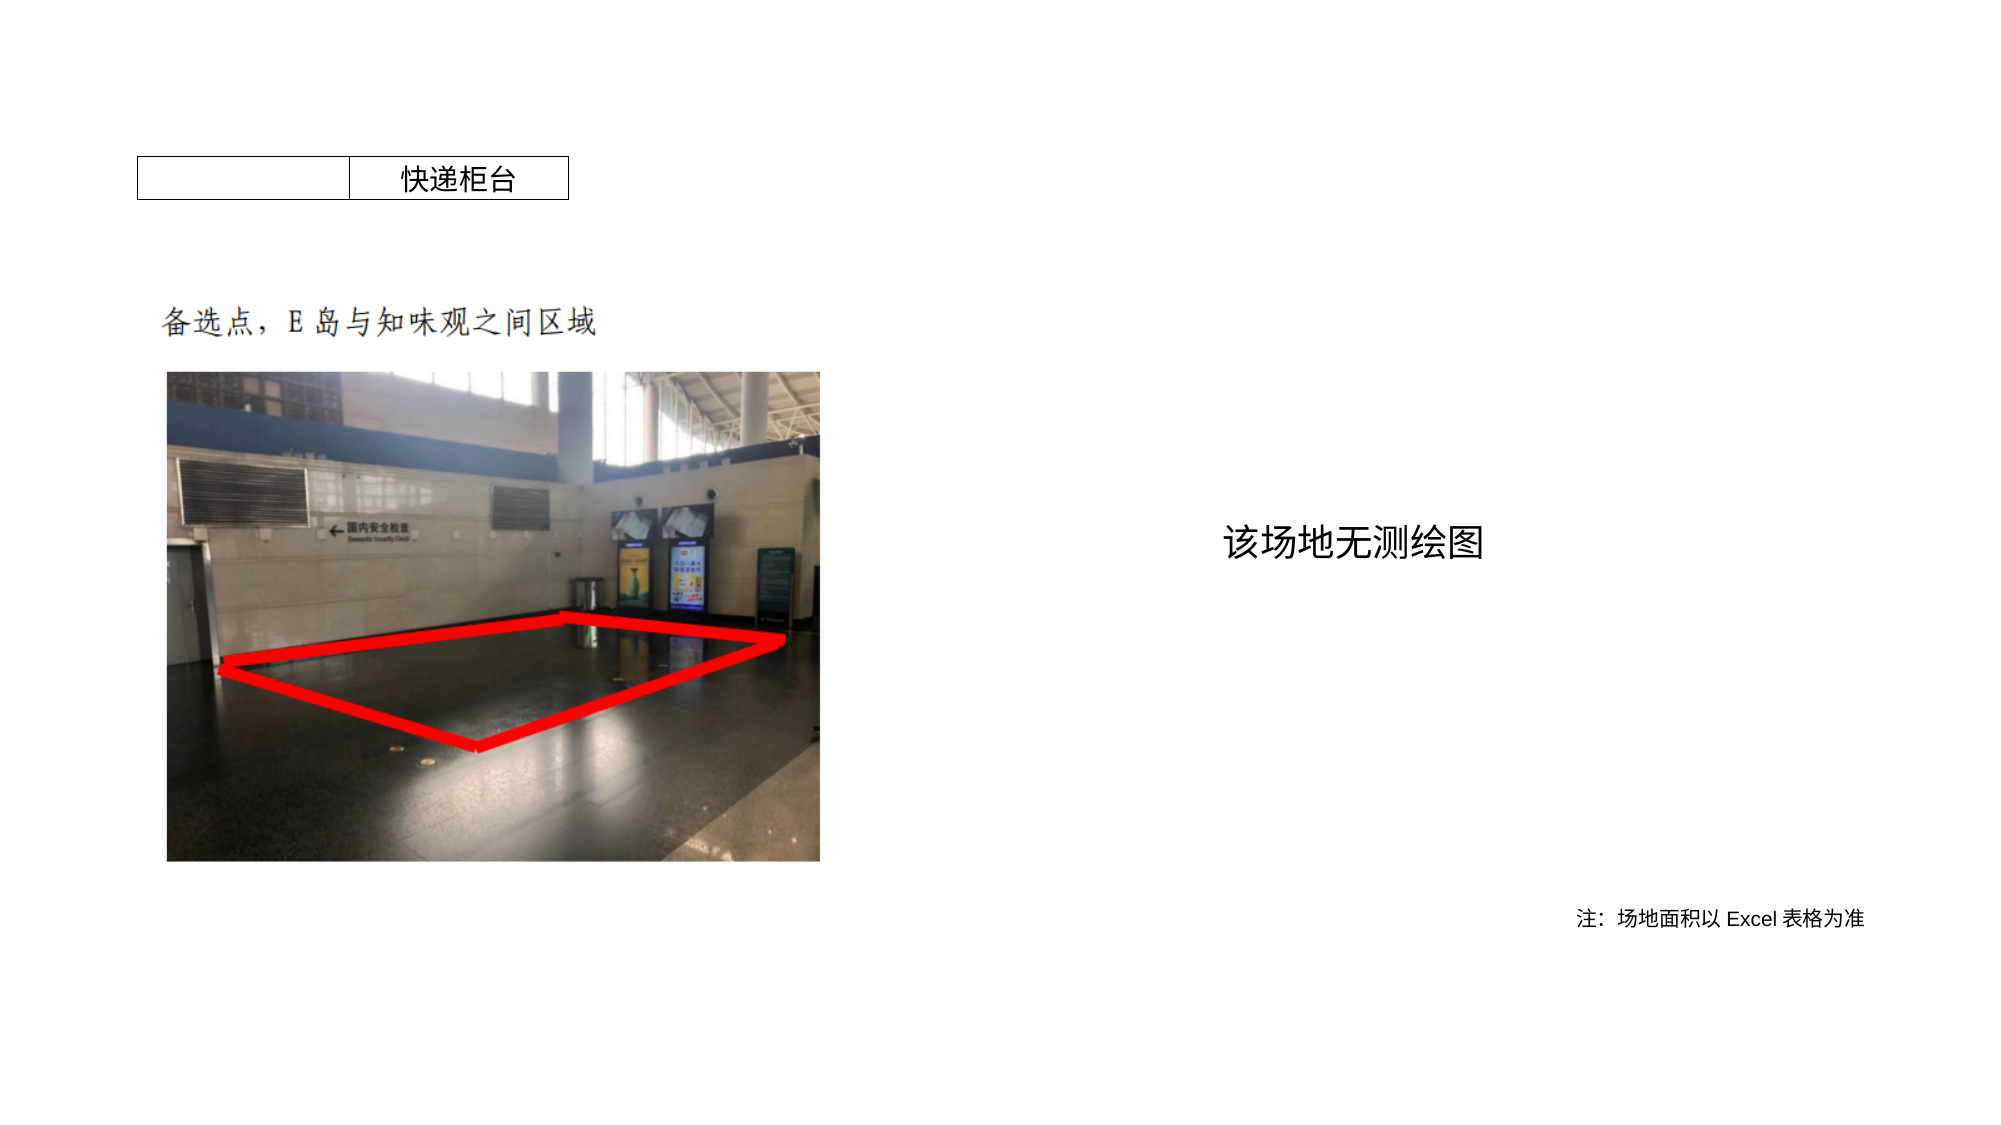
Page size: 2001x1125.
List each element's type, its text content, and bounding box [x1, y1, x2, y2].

table_header 快递柜台 [350, 157, 568, 199]
text_box 该场地无测绘图 [1208, 511, 1739, 572]
text_box 注：场地面积以Excel表格为准 [1242, 898, 1880, 939]
picture [137, 283, 984, 883]
table_header [138, 157, 349, 199]
